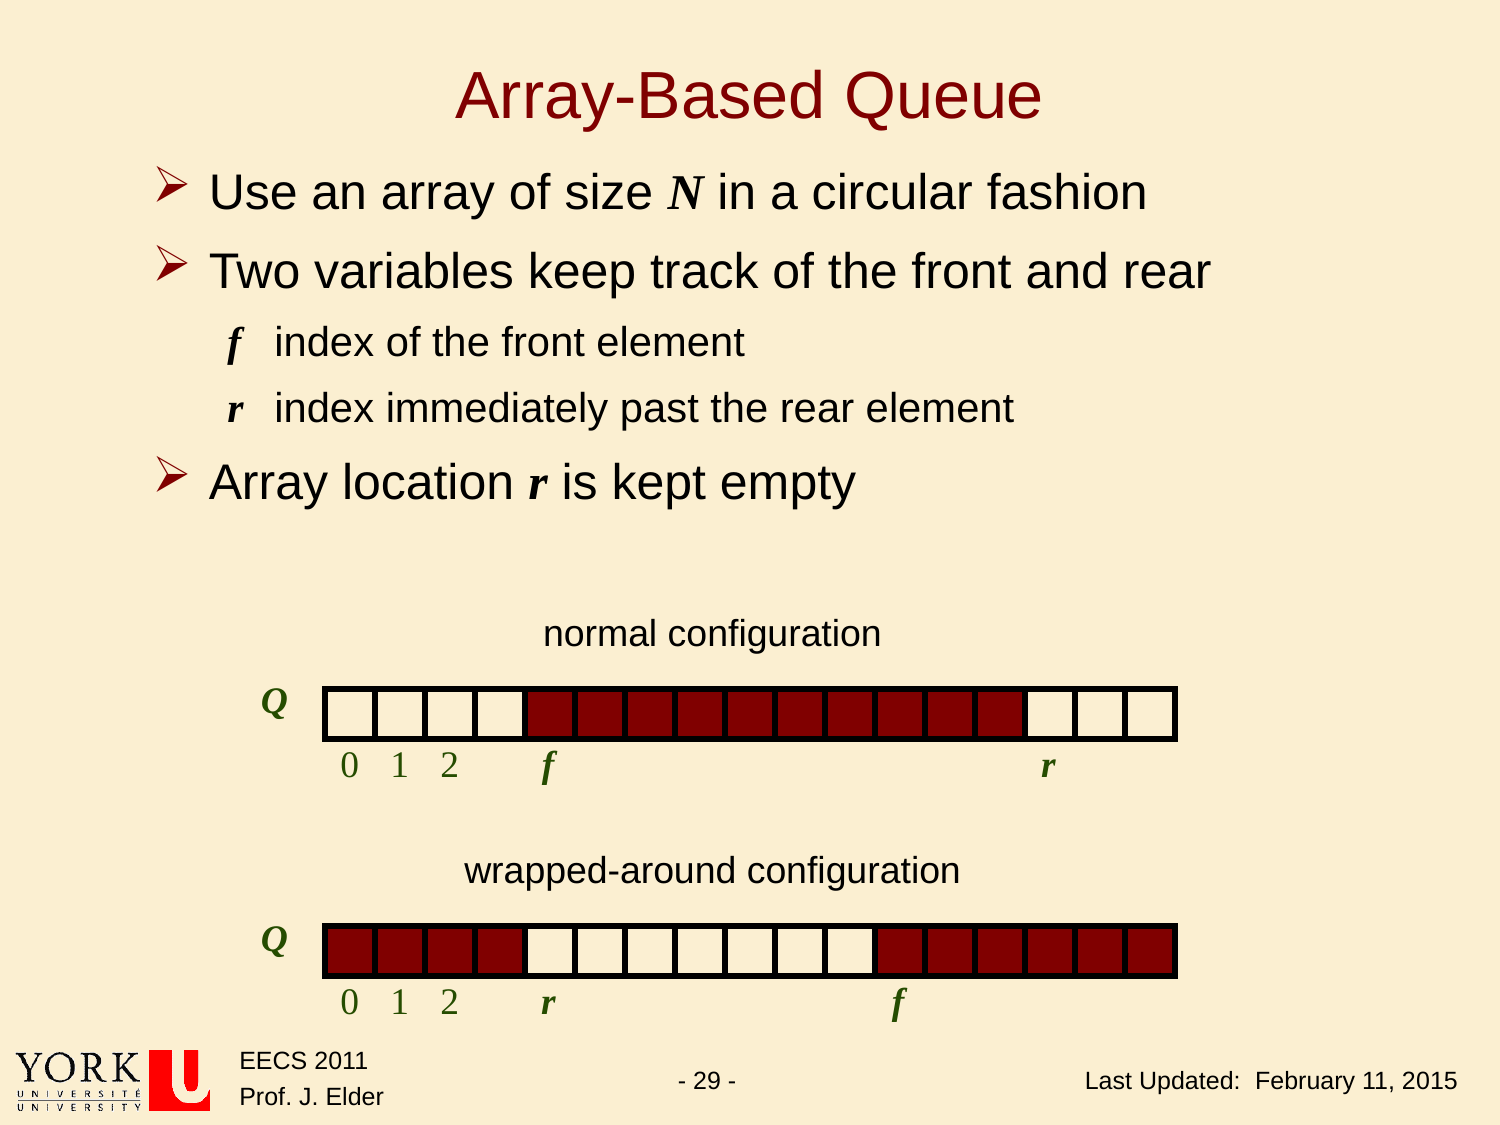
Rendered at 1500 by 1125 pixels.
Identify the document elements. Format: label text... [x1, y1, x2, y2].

text_box wrapped-around configuration [449, 838, 976, 899]
picture [0, 1035, 224, 1125]
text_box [249, 676, 1176, 801]
text_box normal configuration [528, 601, 897, 661]
title Array-Based Queue [74, 44, 1426, 139]
list Use an array of size N in a circular fashion Two variables keep track of the front and rear f index of the front element r index immediately past the rear element Array location r is kept empty [137, 158, 1363, 472]
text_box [249, 913, 1176, 1038]
